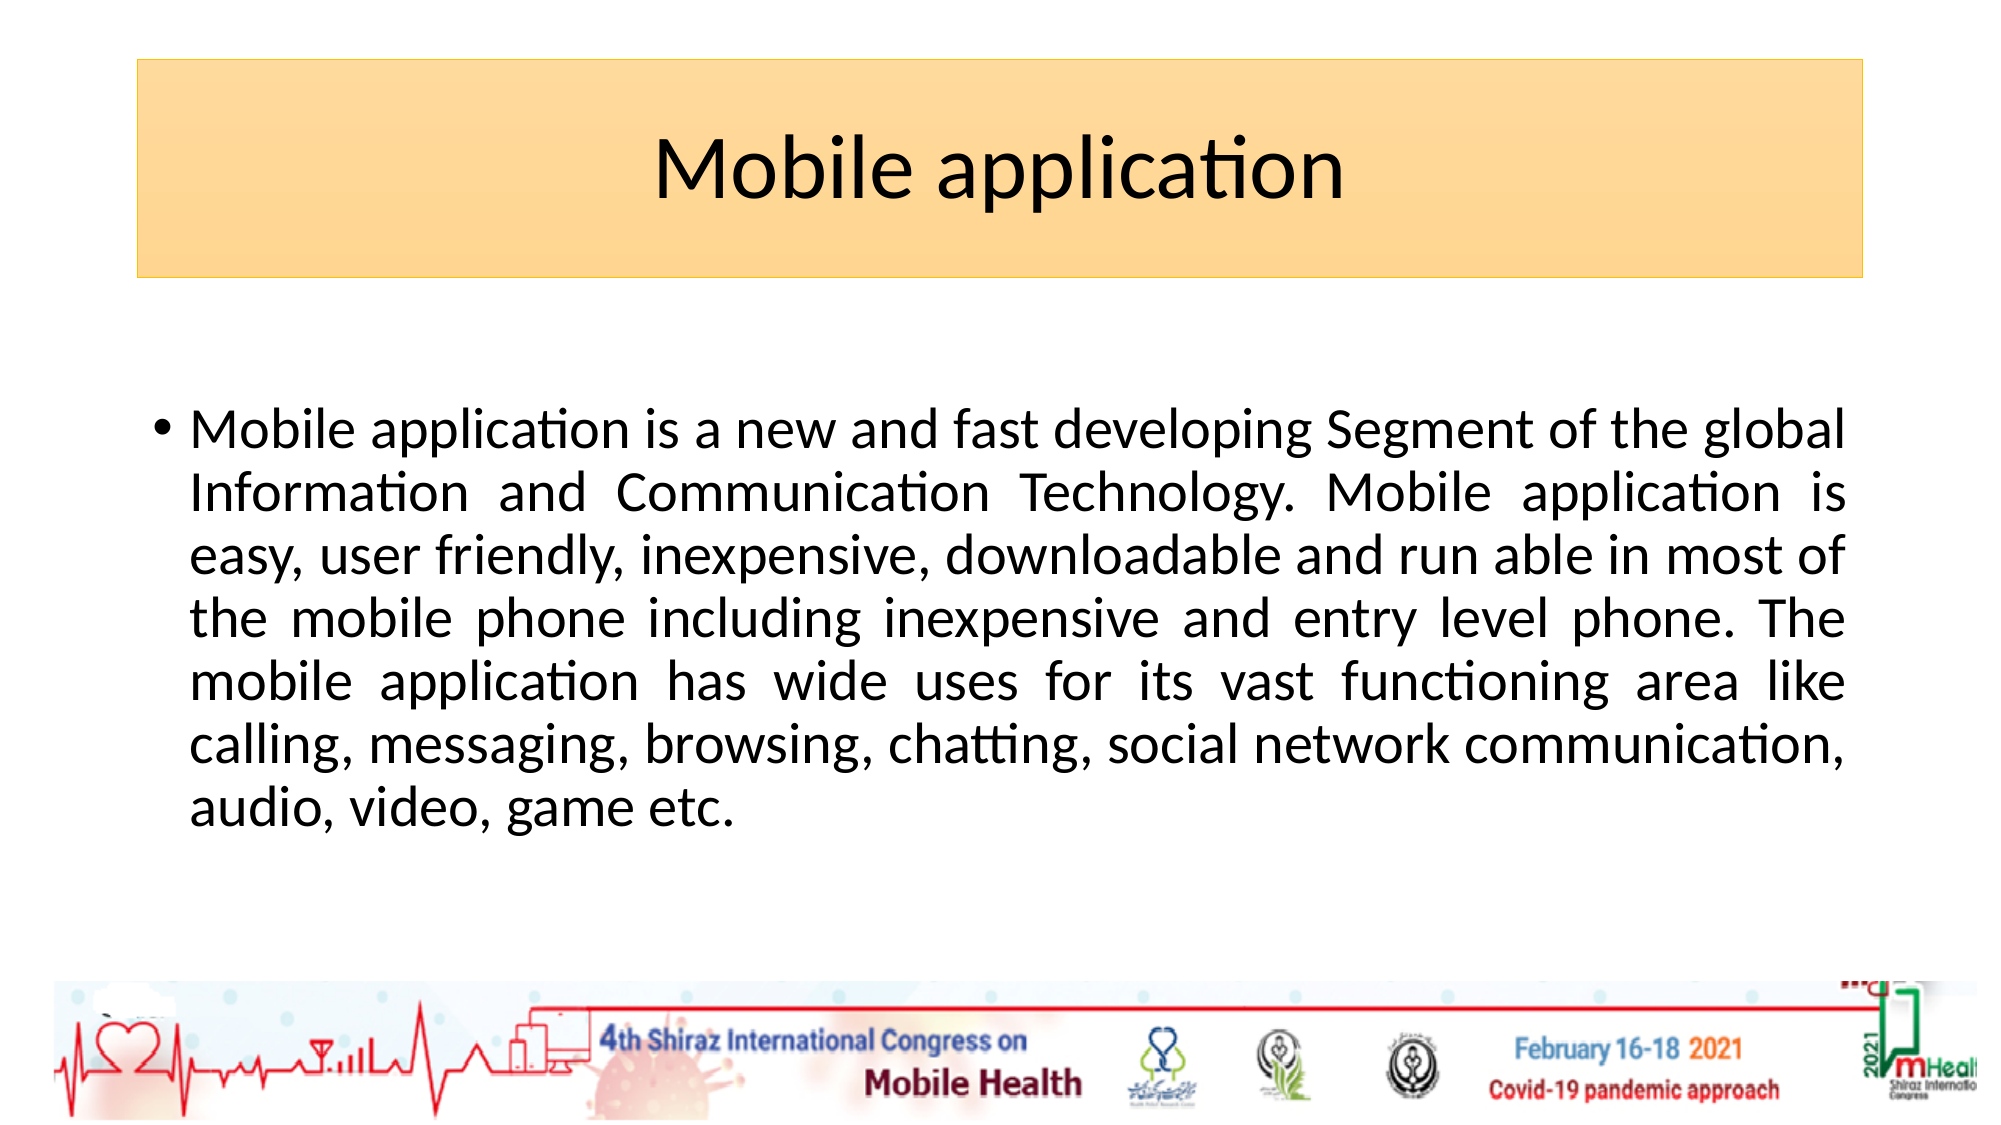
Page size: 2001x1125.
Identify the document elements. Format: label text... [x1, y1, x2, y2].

title Mobile application [137, 59, 1863, 278]
picture [48, 981, 1977, 1125]
list Mobile application is a new and fast developing Segment of the global Information and Communication Technology. Mobile application is easy, user friendly, inexpensive, downloadable and run able in most of the mobile phone including inexpensive and entry level phone. The mobile application has wide uses for its vast functioning area like calling, messaging, browsing, chatting, social network communication, audio, video, game etc. [137, 390, 1863, 924]
